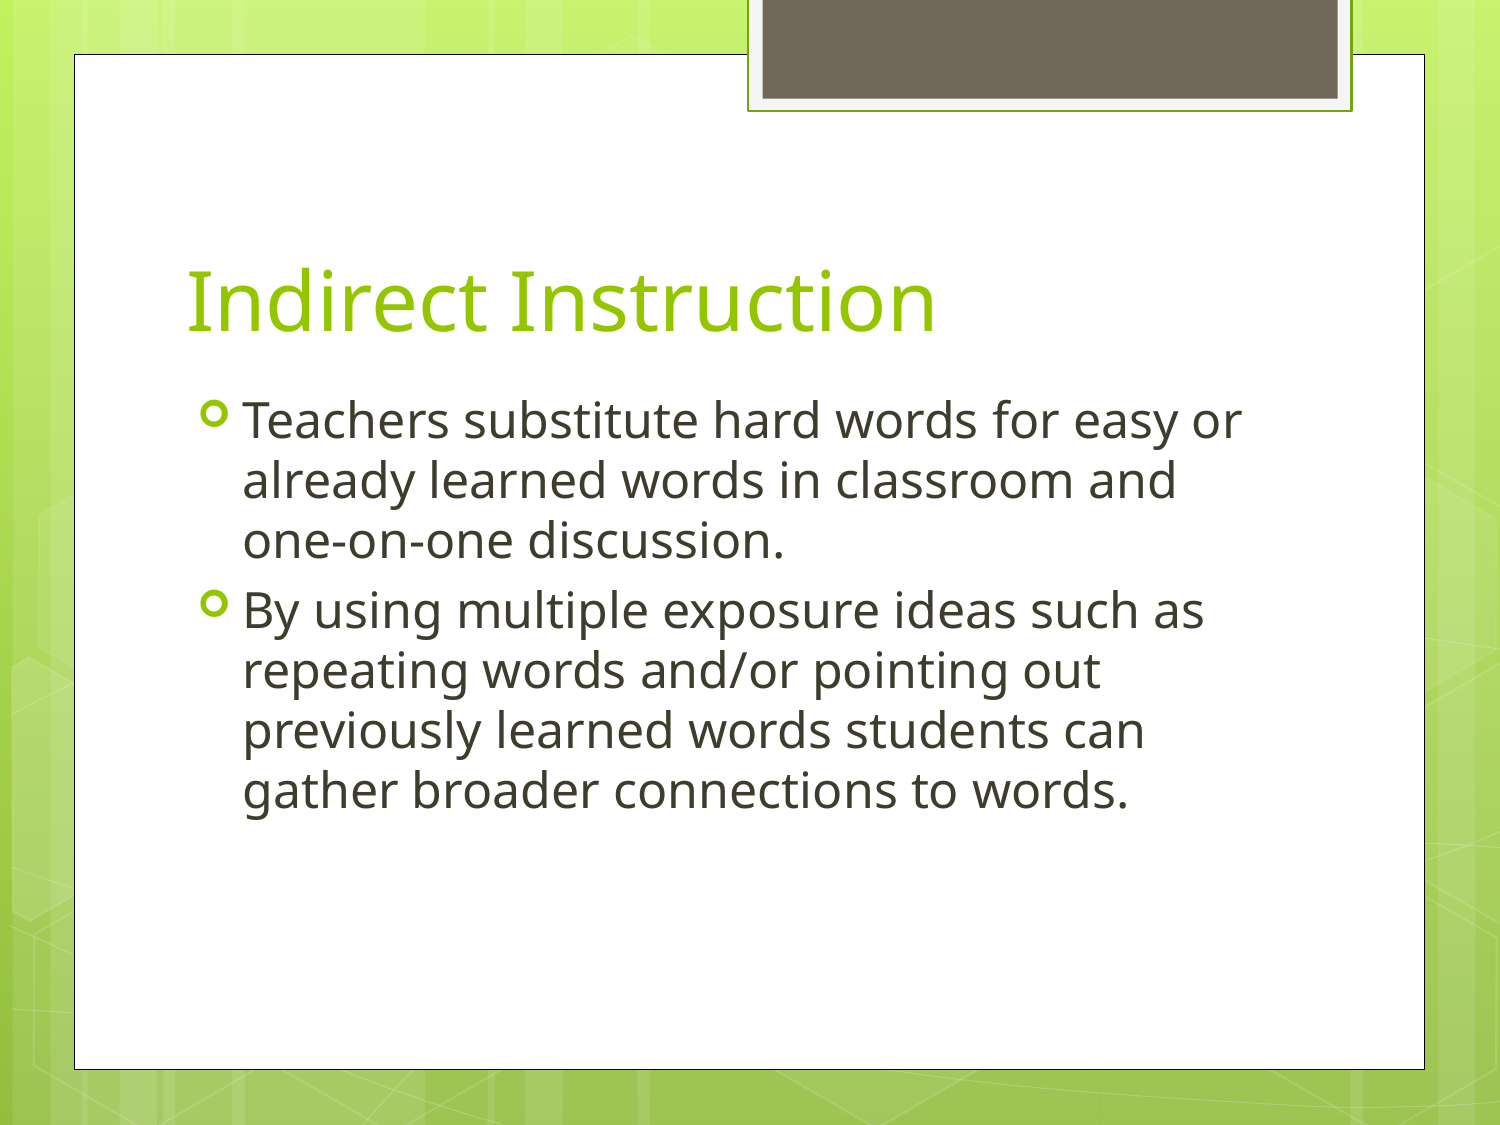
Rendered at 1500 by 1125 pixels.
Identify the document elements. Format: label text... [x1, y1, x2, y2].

title Indirect Instruction [171, 168, 1324, 357]
list Teachers substitute hard words for easy or already learned words in classroom and one-on-one discussion. By using multiple exposure ideas such as repeating words and/or pointing out previously learned words students can gather broader connections to words. [171, 381, 1283, 957]
